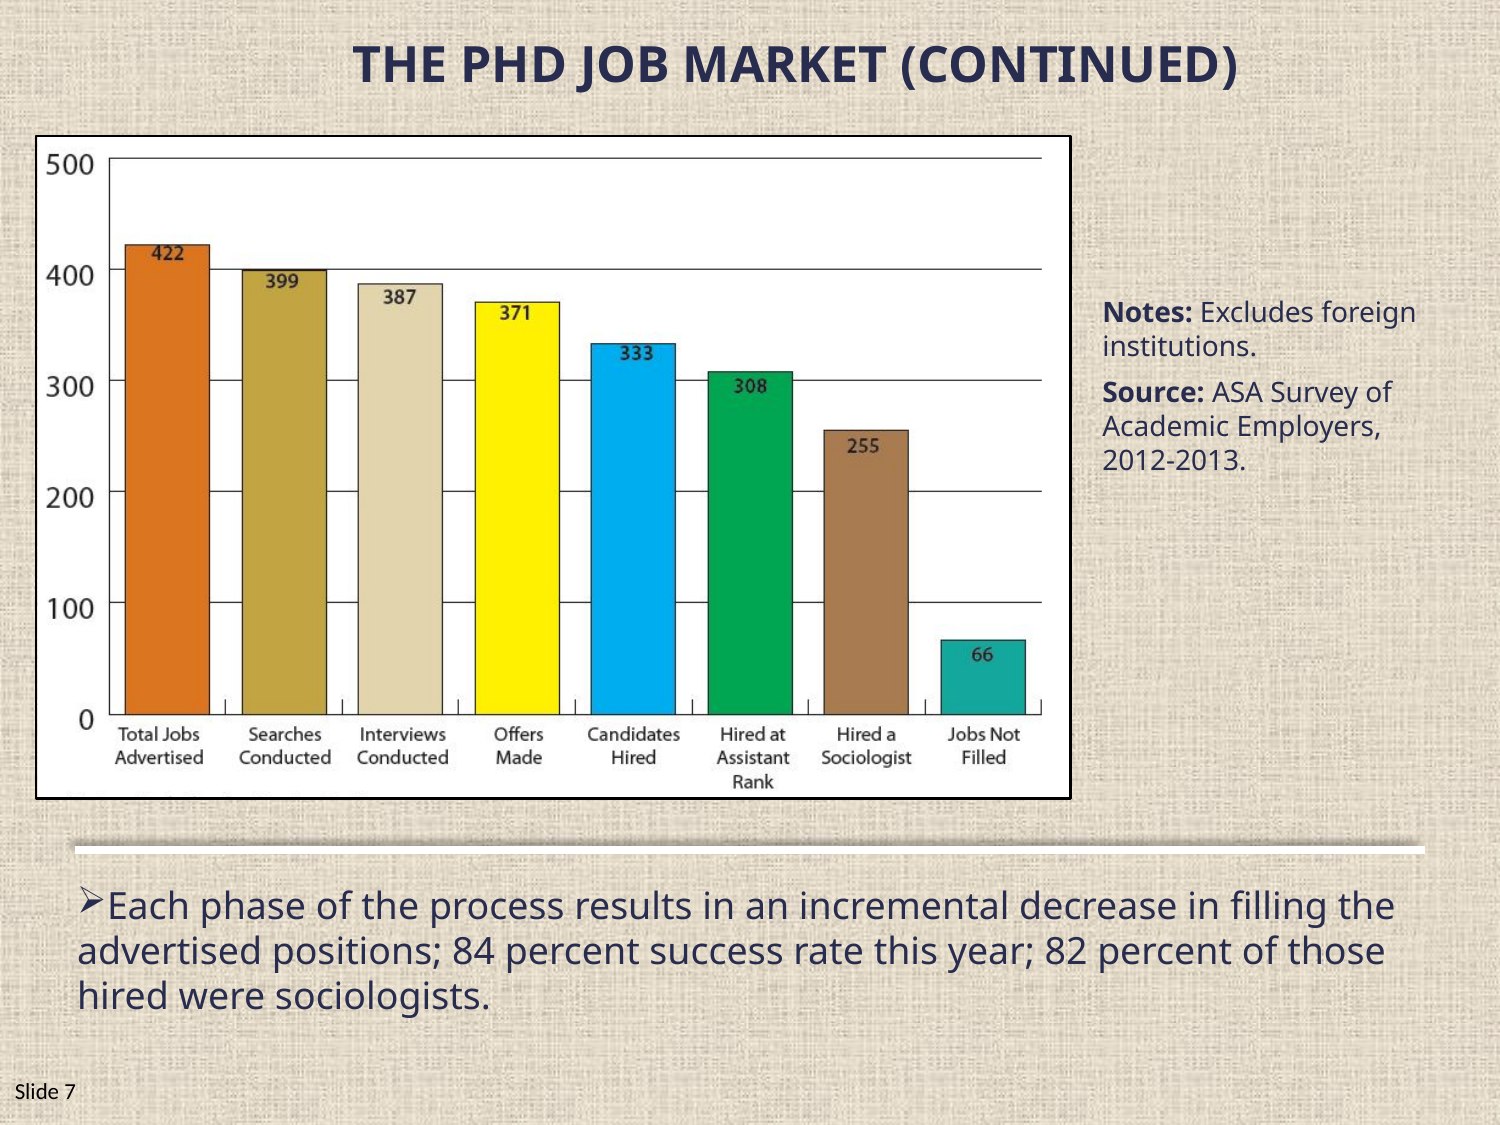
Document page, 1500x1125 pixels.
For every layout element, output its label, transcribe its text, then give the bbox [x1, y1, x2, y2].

picture [37, 137, 1070, 798]
text_box Slide 7 [0, 1069, 188, 1112]
text_box Each phase of the process results in an incremental decrease in filling the advertised positions; 84 percent success rate this year; 82 percent of those hired were sociologists. [62, 874, 1475, 1025]
text_box Minority PhDs in the Discipline (continued) [0, 0, 1500, 1125]
text_box Notes: Excludes foreign institutions. Source: ASA Survey of Academic Employers, 2012-2013. [1087, 287, 1475, 484]
text_box The PhD Job Market (continued) [337, 24, 1275, 100]
